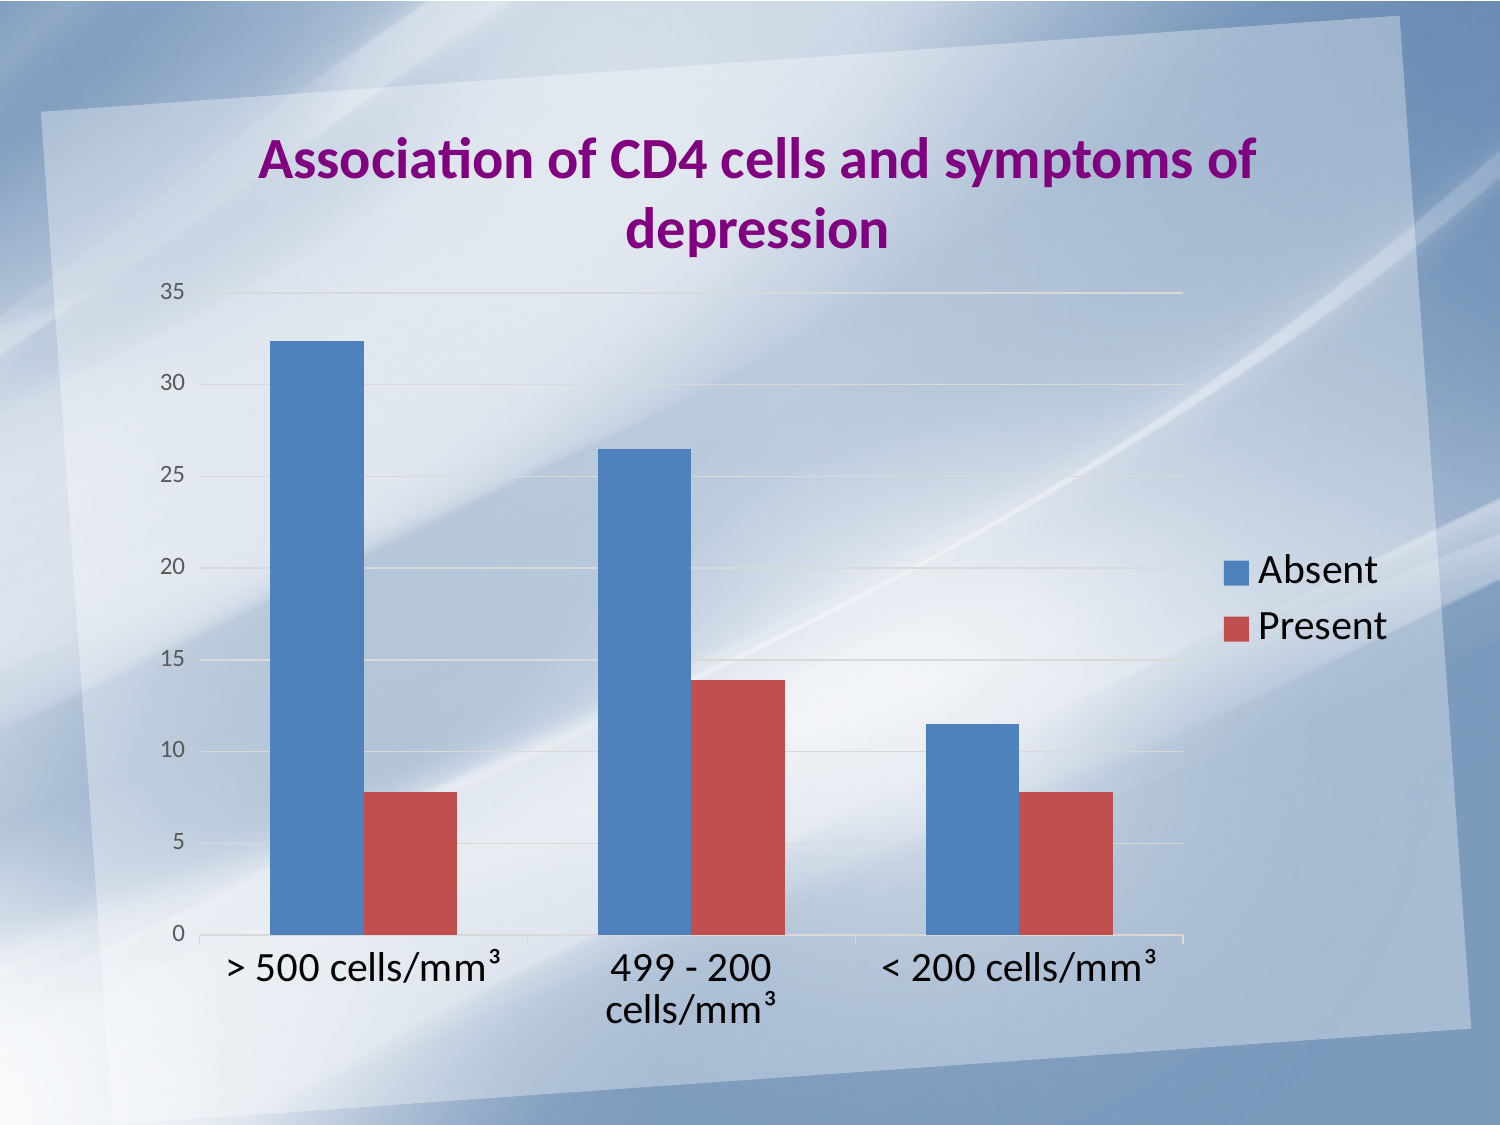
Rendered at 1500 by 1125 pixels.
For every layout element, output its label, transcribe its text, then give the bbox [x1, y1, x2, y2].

chart [134, 264, 1413, 1051]
text_box Association of CD4 cells and symptoms of depression [162, 112, 1354, 263]
